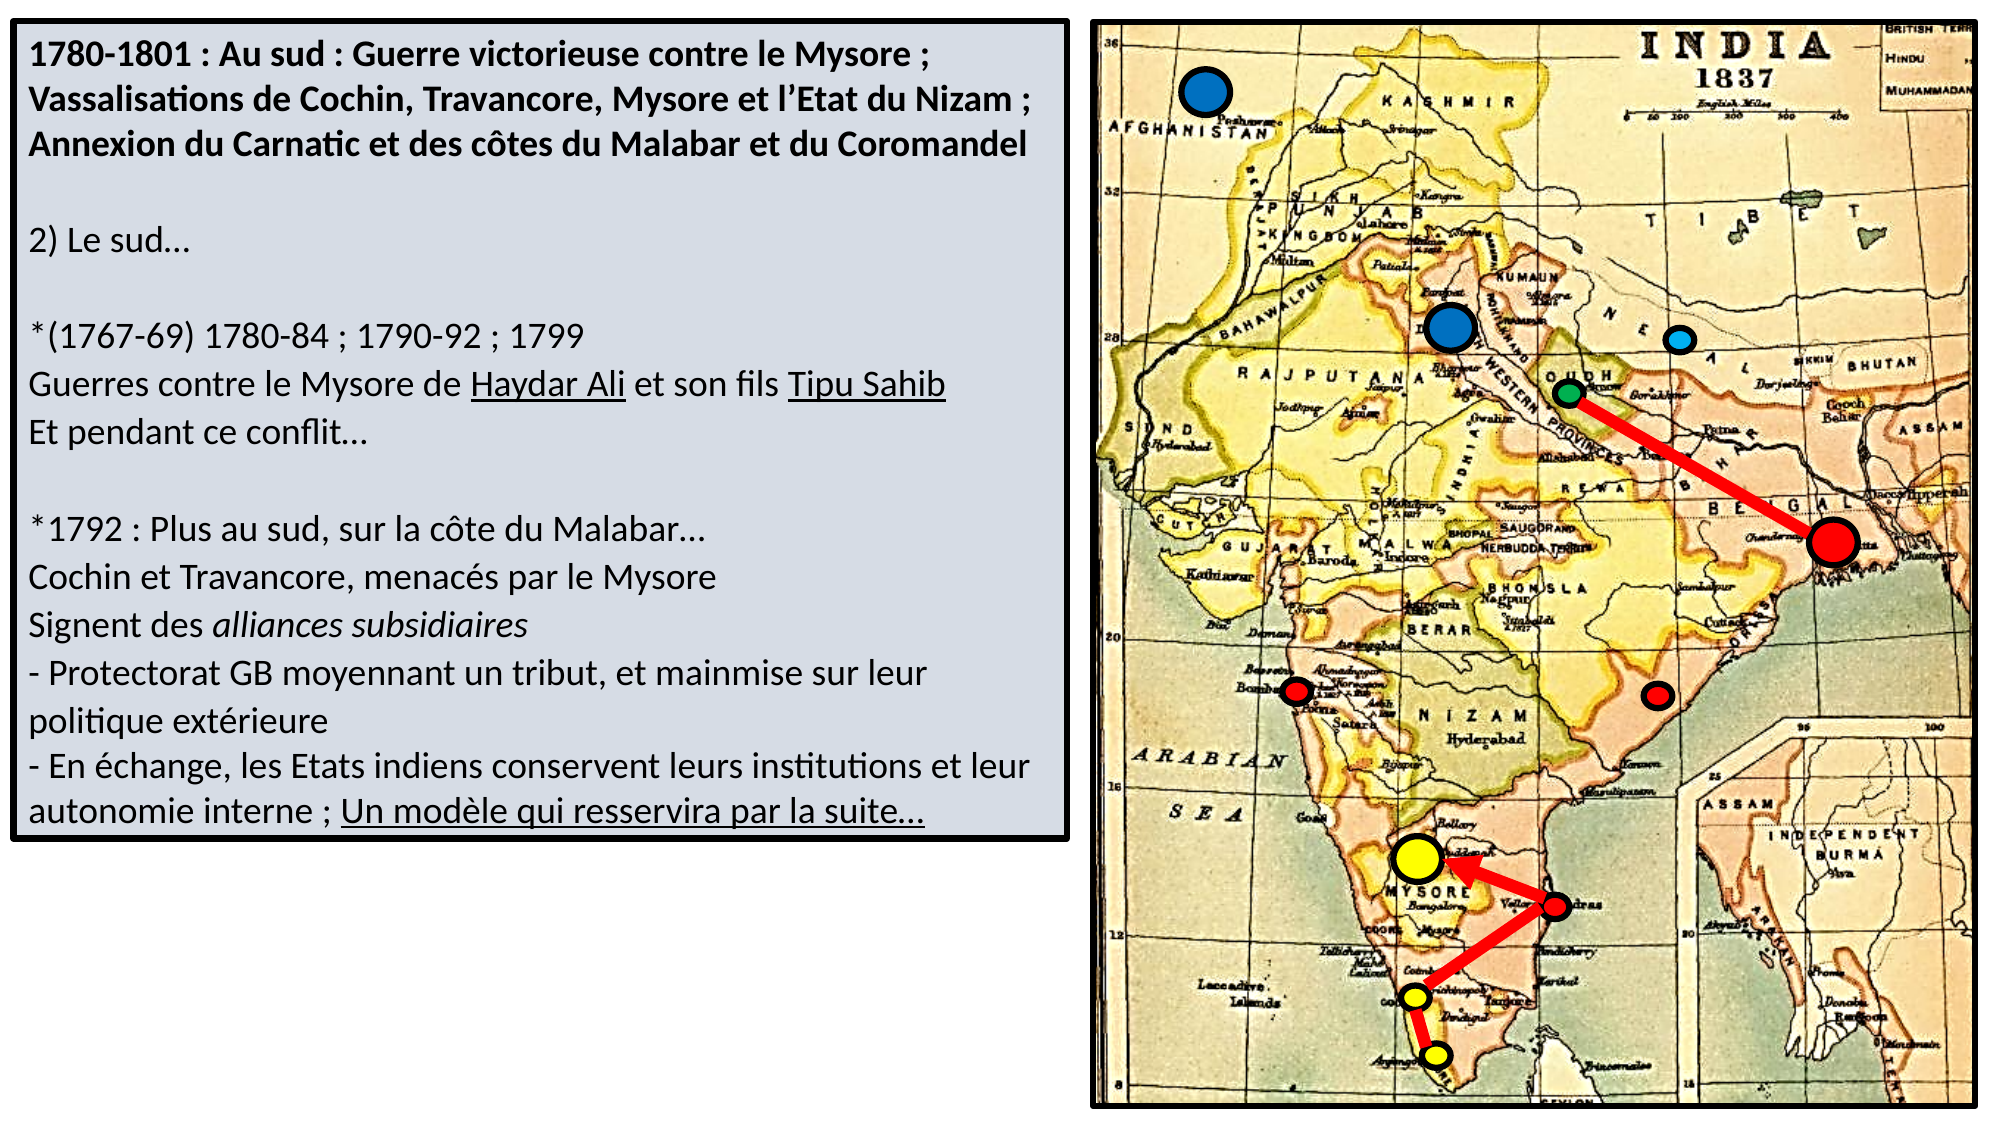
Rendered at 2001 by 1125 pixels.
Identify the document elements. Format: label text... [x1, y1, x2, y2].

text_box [1426, 906, 1541, 986]
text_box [1415, 1009, 1427, 1048]
picture [1096, 25, 1973, 1103]
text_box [1579, 402, 1810, 534]
text_box 1780-1801 : Au sud : Guerre victorieuse contre le Mysore ; Vassalisations de Cochin, Travancore, Mysore et l’Etat du Nizam ; Annexion du Carnatic et des côtes du Malabar et du Coromandel 2) Le sud… *(1767-69) 1780-84 ; 1790-92 ; 1799 Guerres contre le Mysore de Haydar Ali et son fils Tipu Sahib Et pendant ce conflit… *1792 : Plus au sud, sur la côte du Malabar… Cochin et Travancore, menacés par le Mysore Signent des alliances subsidiaires - Protectorat GB moyennant un tribut, et mainmise sur leur politique extérieure - En échange, les Etats indiens conservent leurs institutions et leur autonomie interne ; Un modèle qui resservira par la suite… [13, 21, 1067, 839]
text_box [1441, 859, 1545, 899]
